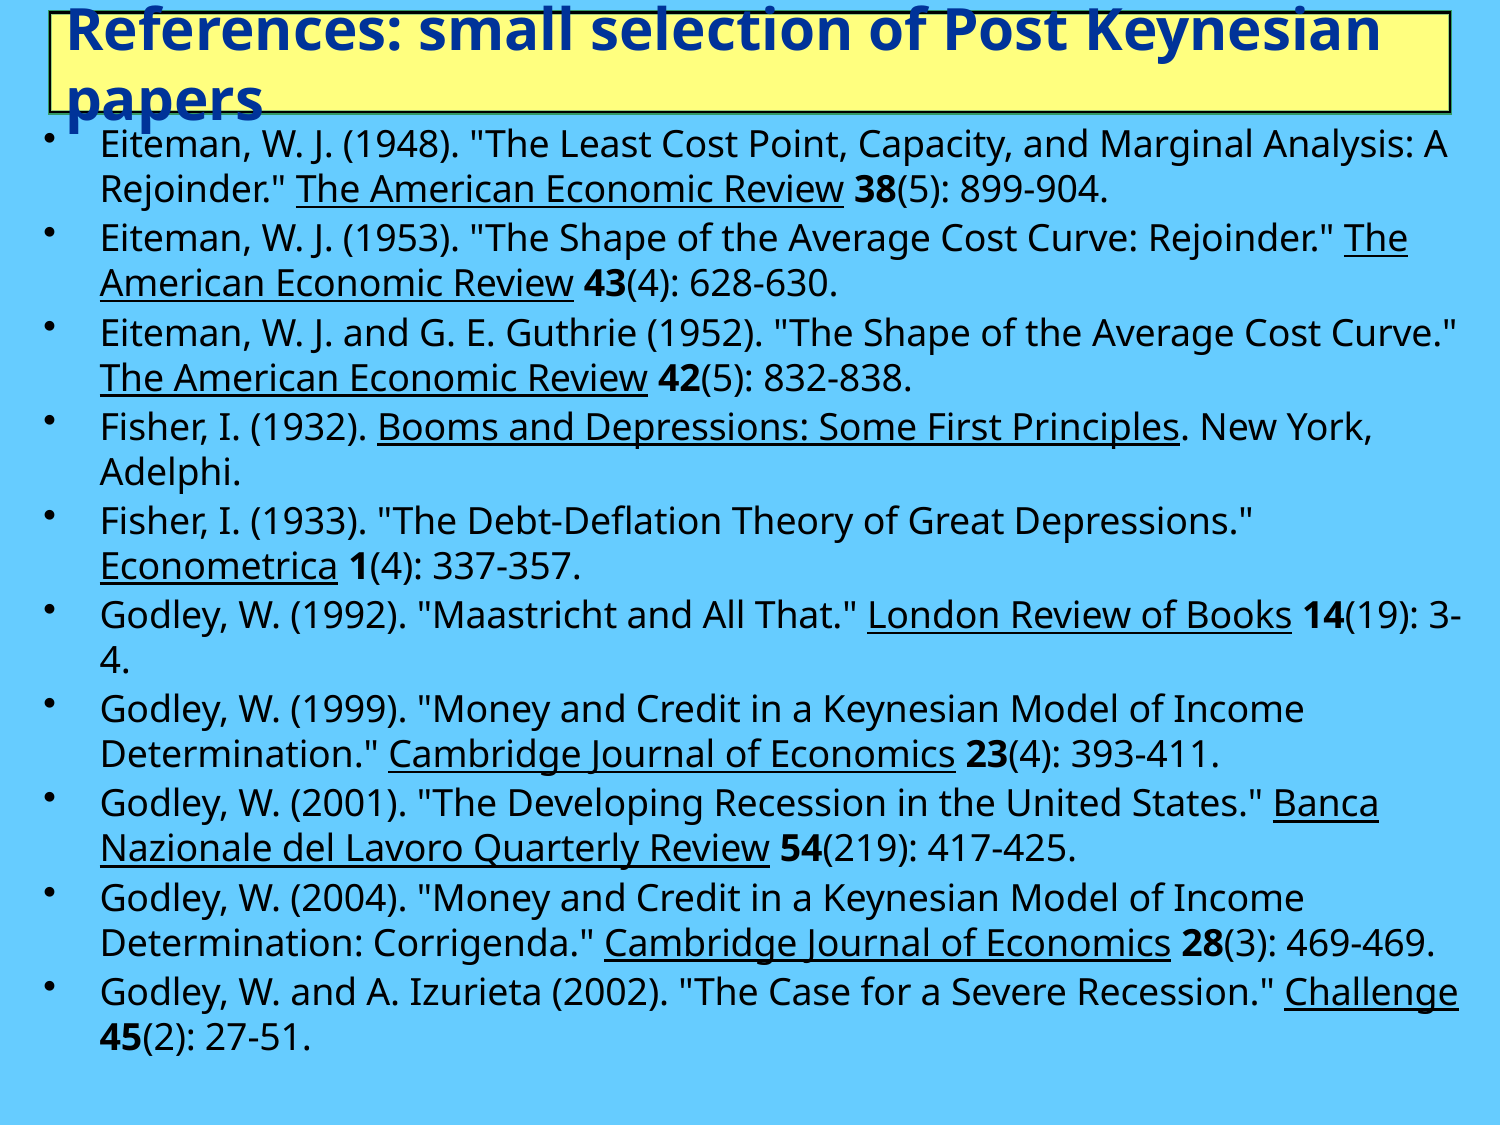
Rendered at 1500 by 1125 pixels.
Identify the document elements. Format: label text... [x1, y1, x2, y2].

list Eiteman, W. J. (1948). "The Least Cost Point, Capacity, and Marginal Analysis: A Rejoinder." The American Economic Review 38(5): 899-904. Eiteman, W. J. (1953). "The Shape of the Average Cost Curve: Rejoinder." The American Economic Review 43(4): 628-630. Eiteman, W. J. and G. E. Guthrie (1952). "The Shape of the Average Cost Curve." The American Economic Review 42(5): 832-838. Fisher, I. (1932). Booms and Depressions: Some First Principles. New York, Adelphi. Fisher, I. (1933). "The Debt-Deflation Theory of Great Depressions." Econometrica 1(4): 337-357. Godley, W. (1992). "Maastricht and All That." London Review of Books 14(19): 3-4. Godley, W. (1999). "Money and Credit in a Keynesian Model of Income Determination." Cambridge Journal of Economics 23(4): 393-411. Godley, W. (2001). "The Developing Recession in the United States." Banca Nazionale del Lavoro Quarterly Review 54(219): 417-425. Godley, W. (2004). "Money and Credit in a Keynesian Model of Income Determination: Corrigenda." Cambridge Journal of Economics 28(3): 469-469. Godley, W. and A. Izurieta (2002). "The Case for a Severe Recession." Challenge 45(2): 27-51. [37, 112, 1475, 1063]
title References: small selection of Post Keynesian papers [49, 11, 1451, 112]
